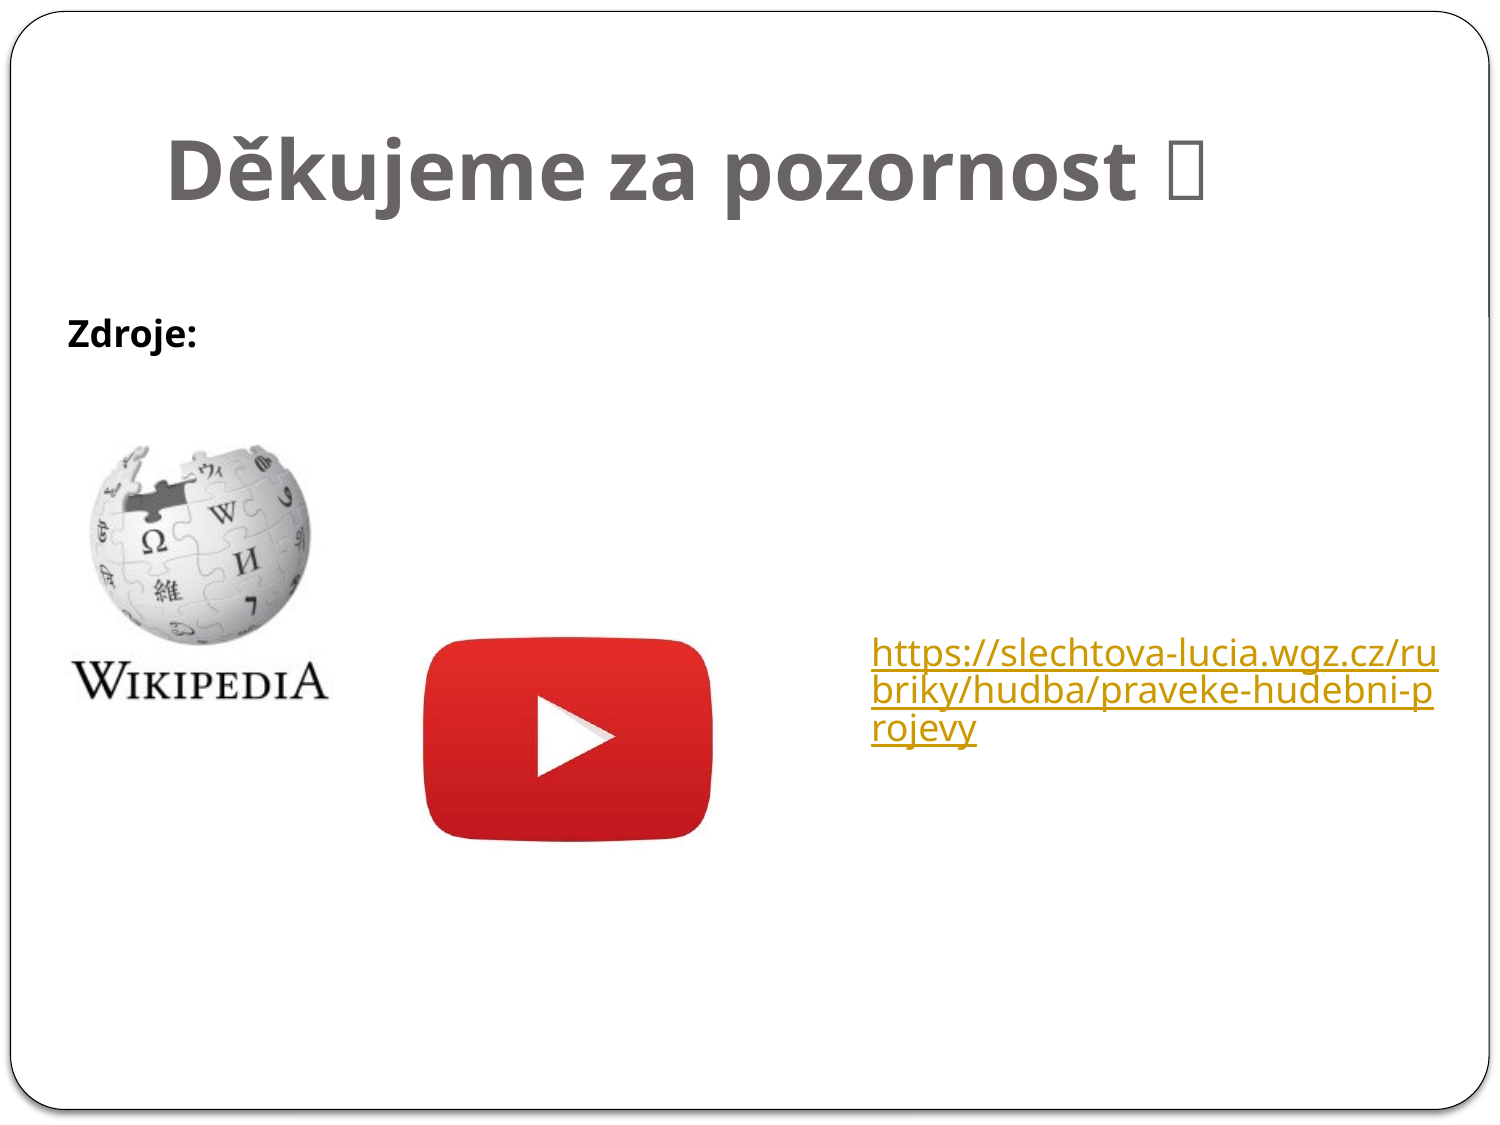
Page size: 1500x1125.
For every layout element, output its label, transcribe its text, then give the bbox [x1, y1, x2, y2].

text_box https://slechtova-lucia.wgz.cz/rubriky/hudba/praveke-hudebni-projevy [856, 621, 1459, 688]
title Děkujeme za pozornost  [150, 45, 1425, 233]
picture [64, 432, 798, 881]
text_box Zdroje: [53, 302, 349, 363]
